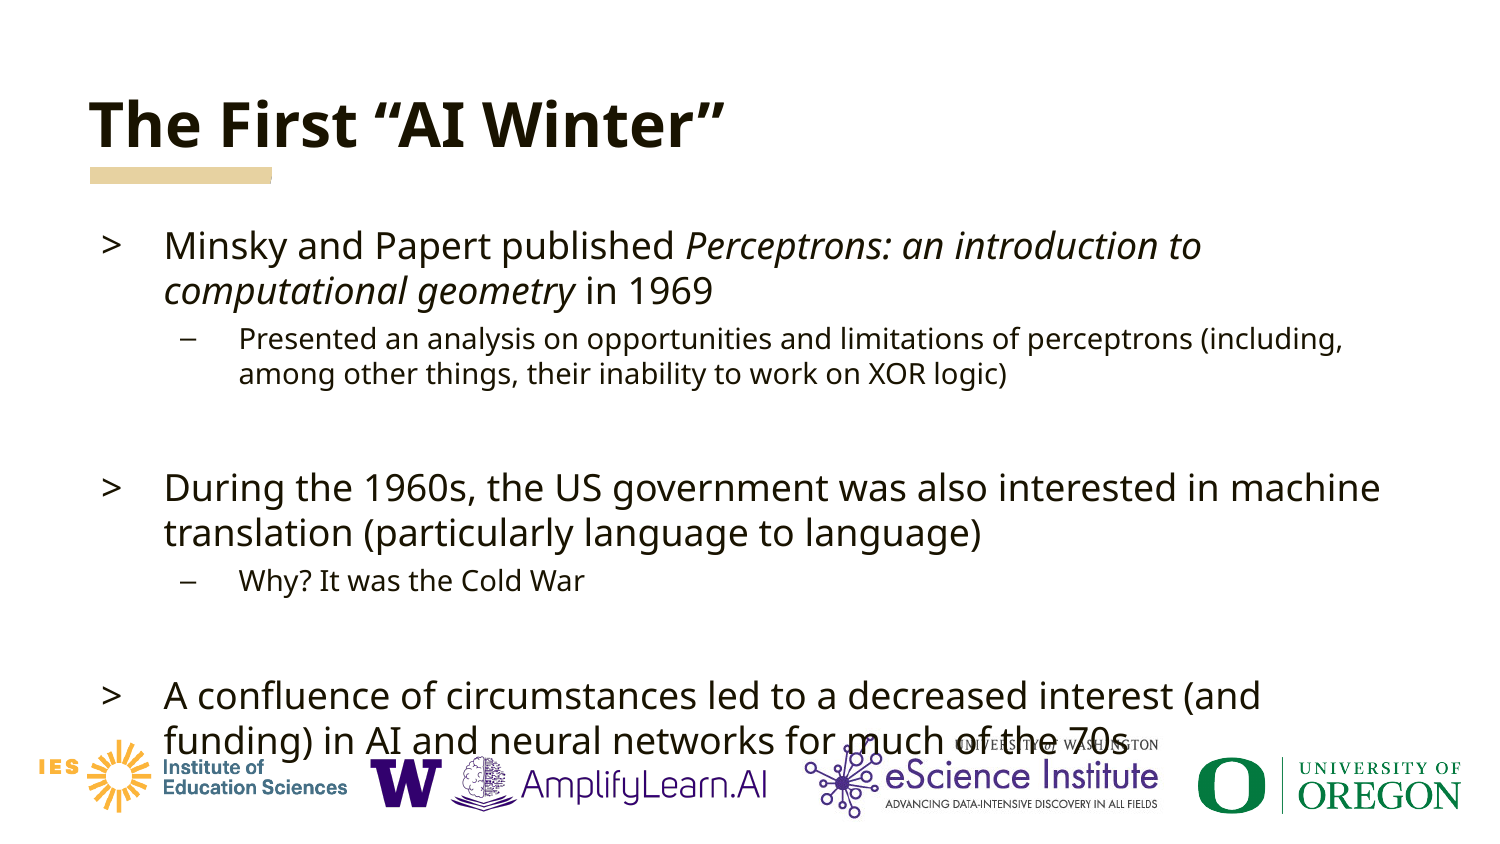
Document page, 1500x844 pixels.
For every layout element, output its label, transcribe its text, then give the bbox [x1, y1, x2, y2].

picture [357, 732, 784, 821]
picture [90, 168, 272, 184]
picture [1198, 757, 1461, 814]
list Minsky and Papert published Perceptrons: an introduction to computational geometry in 1969 Presented an analysis on opportunities and limitations of perceptrons (including, among other things, their inability to work on XOR logic) During the 1960s, the US government was also interested in machine translation (particularly language to language) Why? It was the Cold War A confluence of circumstances led to a decreased interest (and funding) in AI and neural networks for much of the 70s [73, 214, 1419, 603]
picture [794, 723, 1187, 827]
title The First “AI Winter” [73, 4, 1419, 168]
picture [39, 739, 347, 813]
